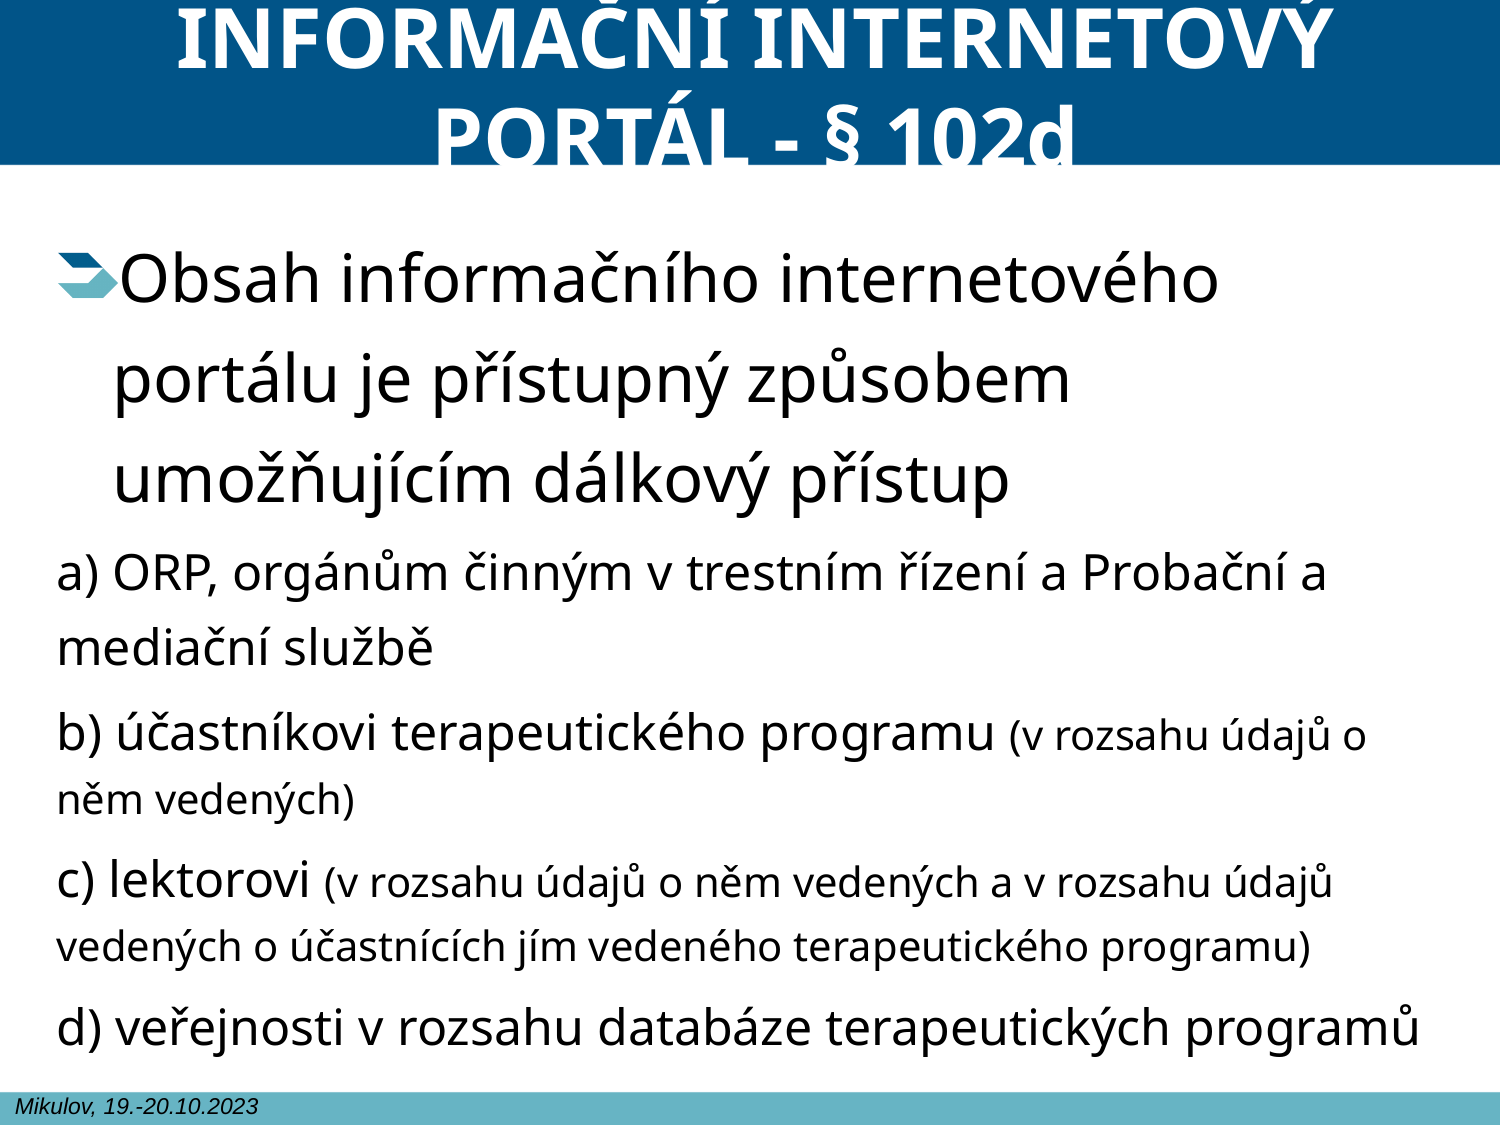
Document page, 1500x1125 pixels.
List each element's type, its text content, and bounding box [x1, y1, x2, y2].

list Obsah informačního internetového portálu je přístupný způsobem umožňujícím dálkový přístup a) ORP, orgánům činným v trestním řízení a Probační a mediační službě b) účastníkovi terapeutického programu (v rozsahu údajů o něm vedených) c) lektorovi (v rozsahu údajů o něm vedených a v rozsahu údajů vedených o účastnících jím vedeného terapeutického programu) d) veřejnosti v rozsahu databáze terapeutických programů [41, 208, 1471, 1071]
title INFORMAČNÍ INTERNETOVÝ PORTÁL - § 102d [53, 7, 1459, 163]
picture [0, 0, 1500, 1125]
